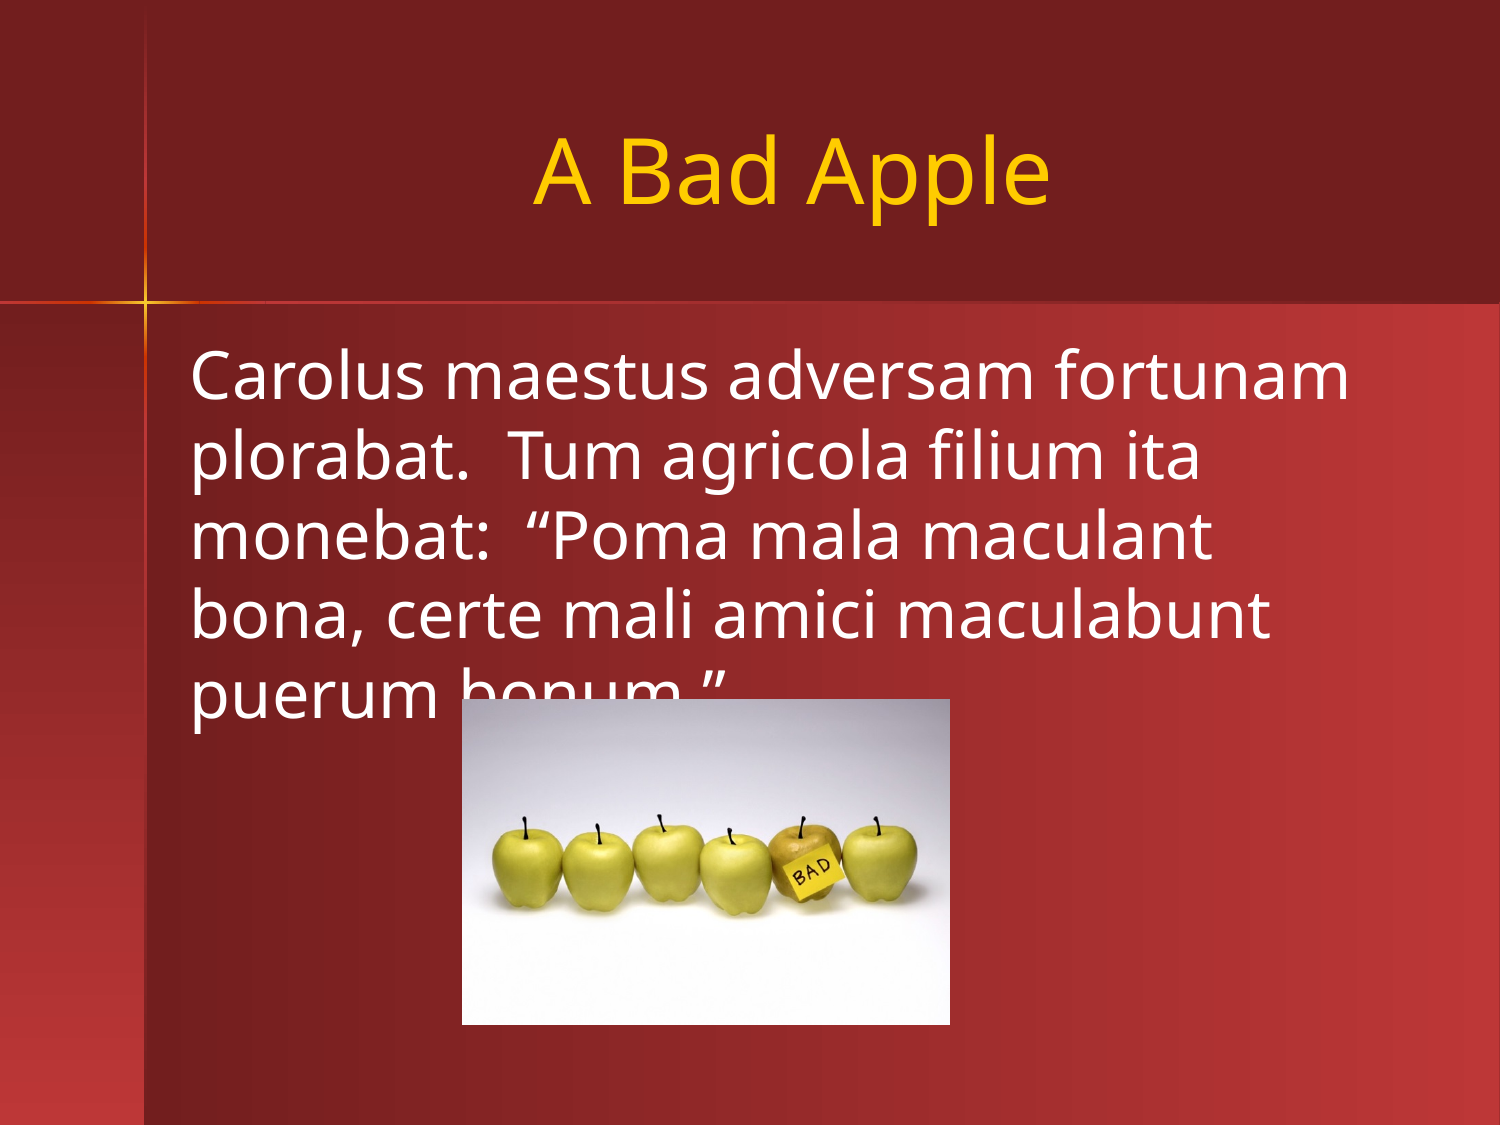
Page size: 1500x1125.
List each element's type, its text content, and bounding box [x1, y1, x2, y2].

picture [462, 699, 951, 1026]
list Carolus maestus adversam fortunam plorabat. Tum agricola filium ita monebat: “Poma mala maculant bona, certe mali amici maculabunt puerum bonum.” [174, 324, 1413, 1001]
title A Bad Apple [174, 49, 1413, 286]
